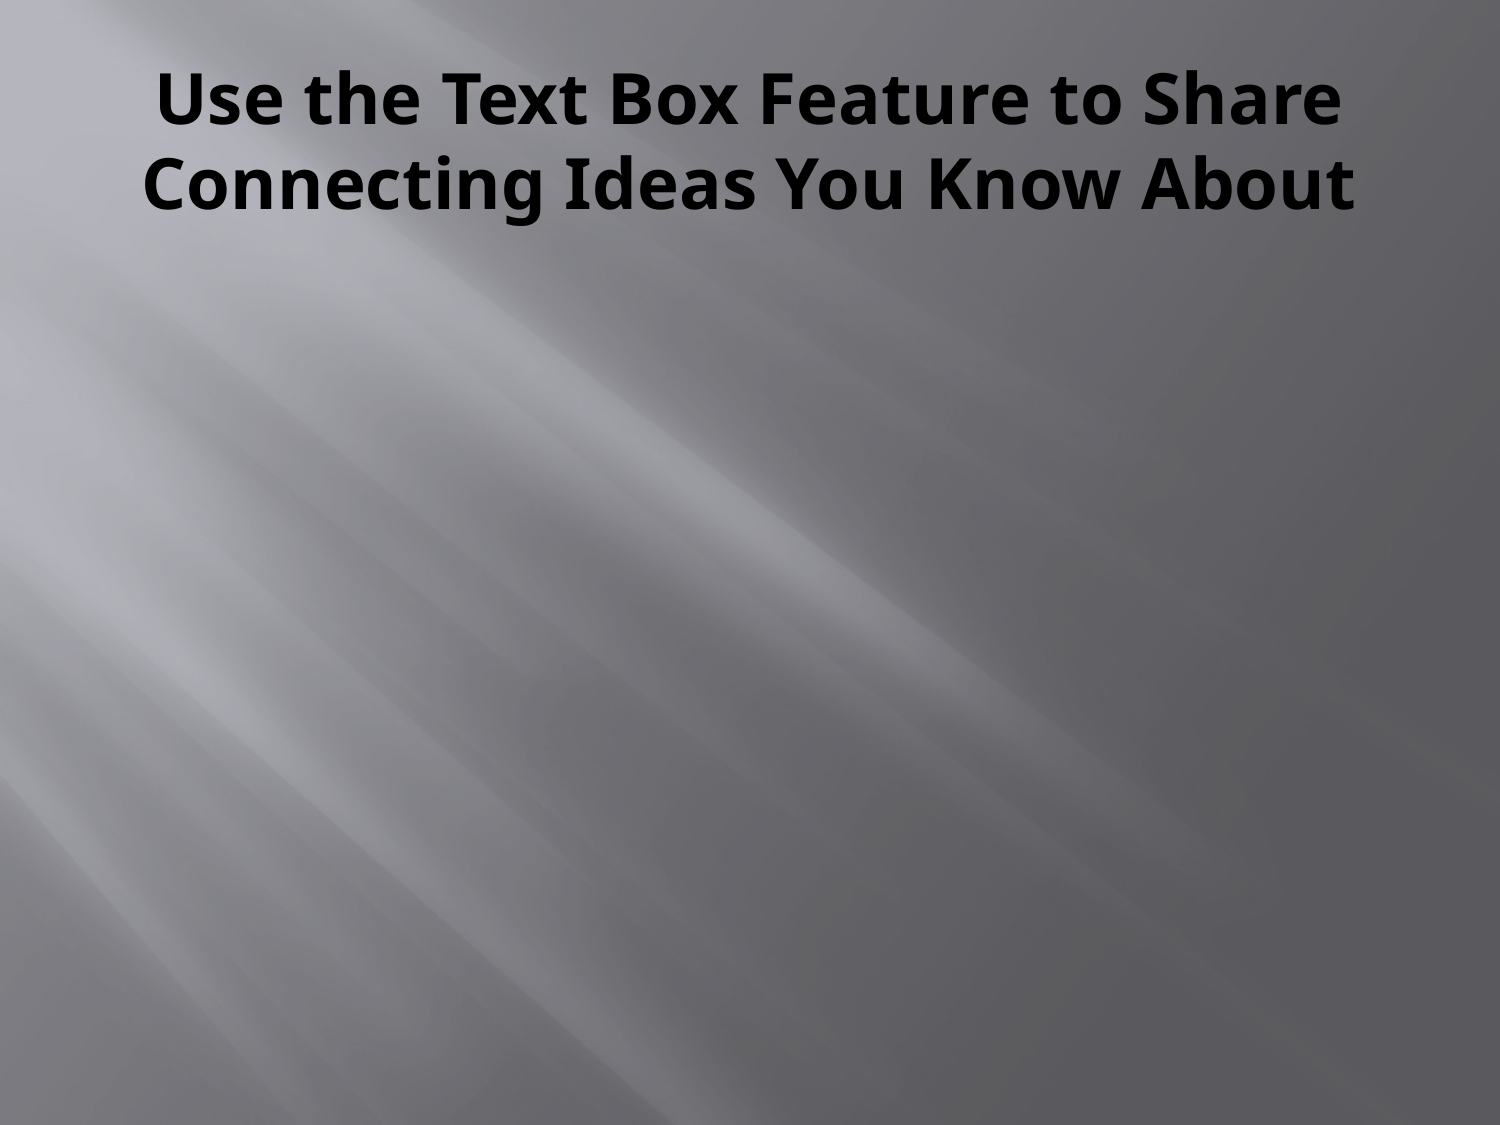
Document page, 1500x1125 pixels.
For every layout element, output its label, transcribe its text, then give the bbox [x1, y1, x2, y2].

title Use the Text Box Feature to Share Connecting Ideas You Know About [75, 45, 1425, 233]
